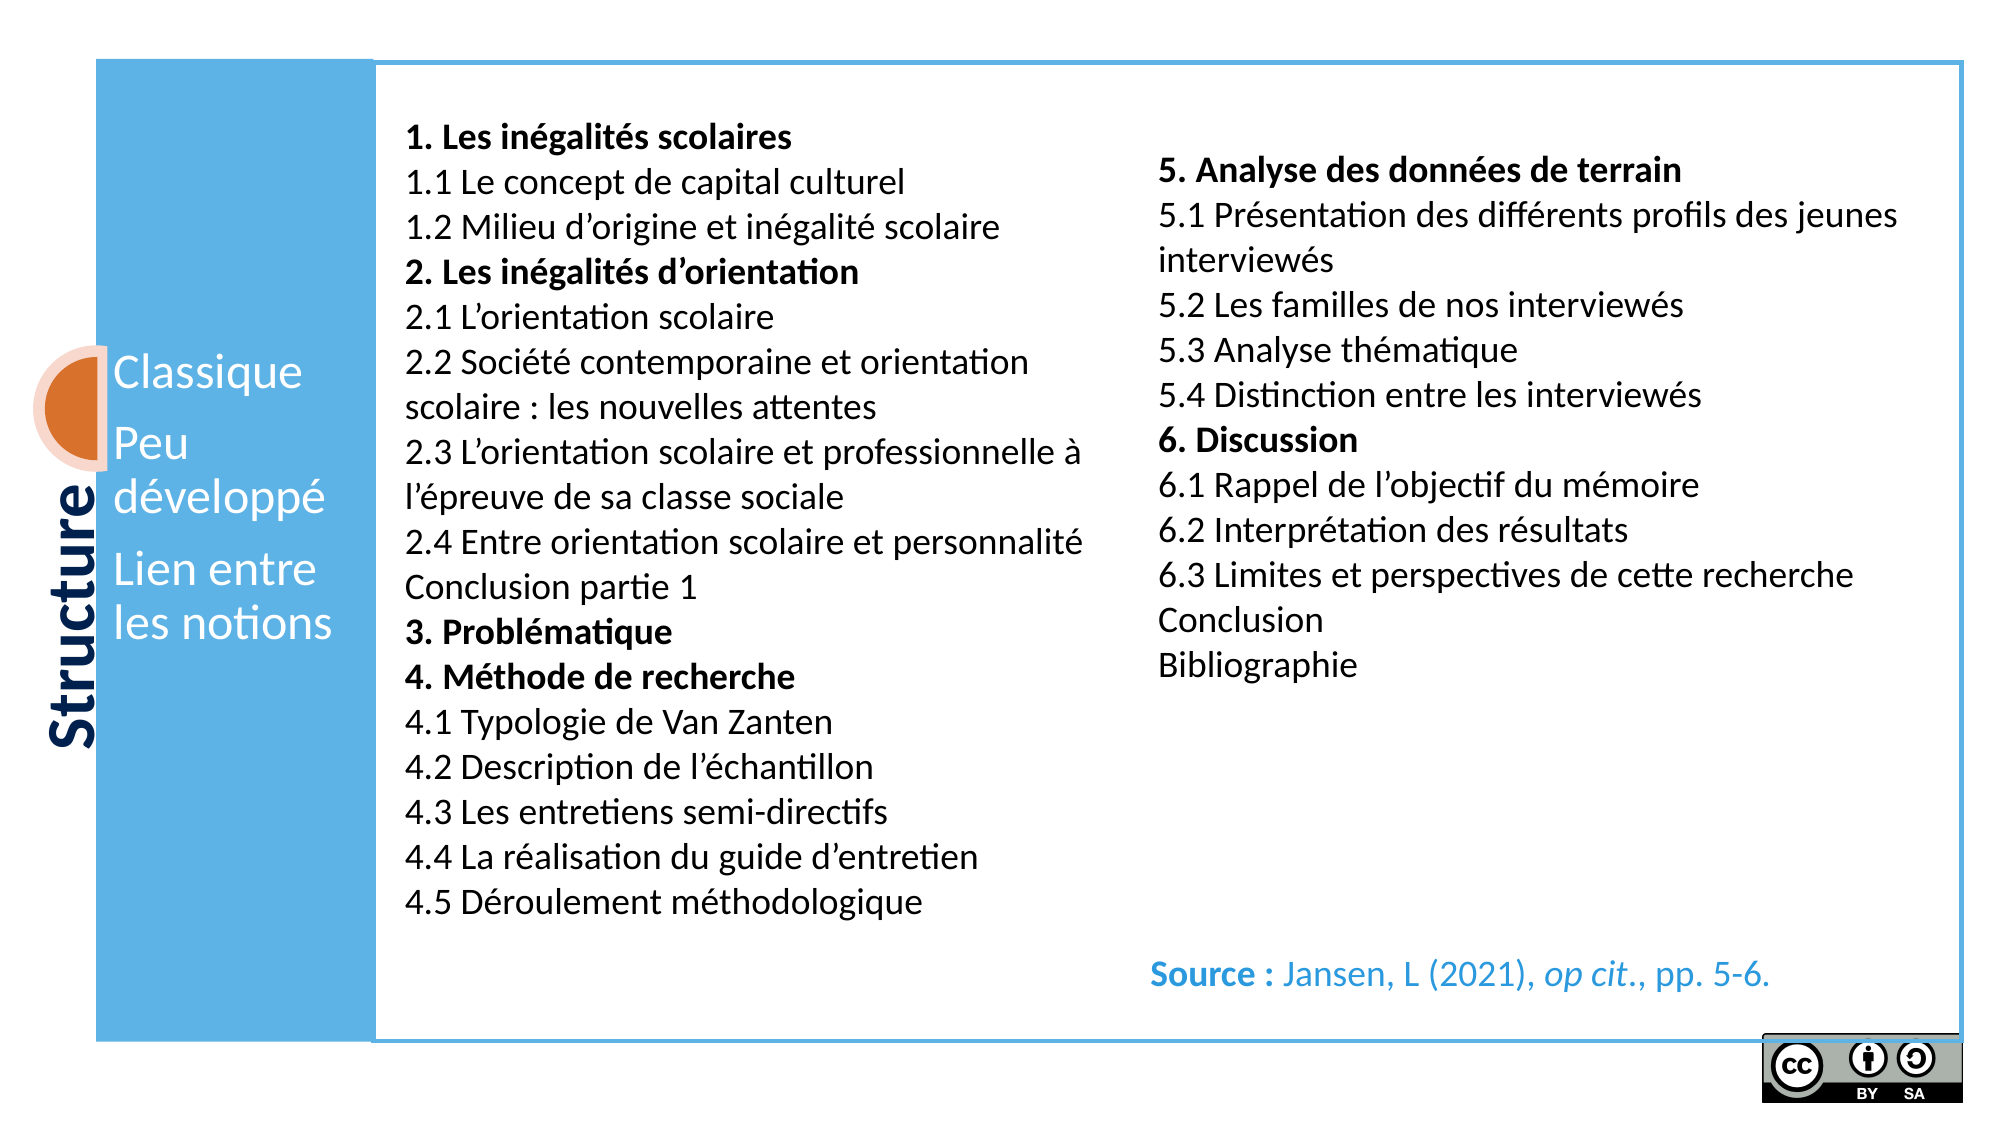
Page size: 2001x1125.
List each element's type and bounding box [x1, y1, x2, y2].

text_box [372, 62, 1962, 1042]
text_box [32, 193, 367, 1003]
text_box [96, 58, 374, 1042]
picture [1762, 1033, 1963, 1103]
